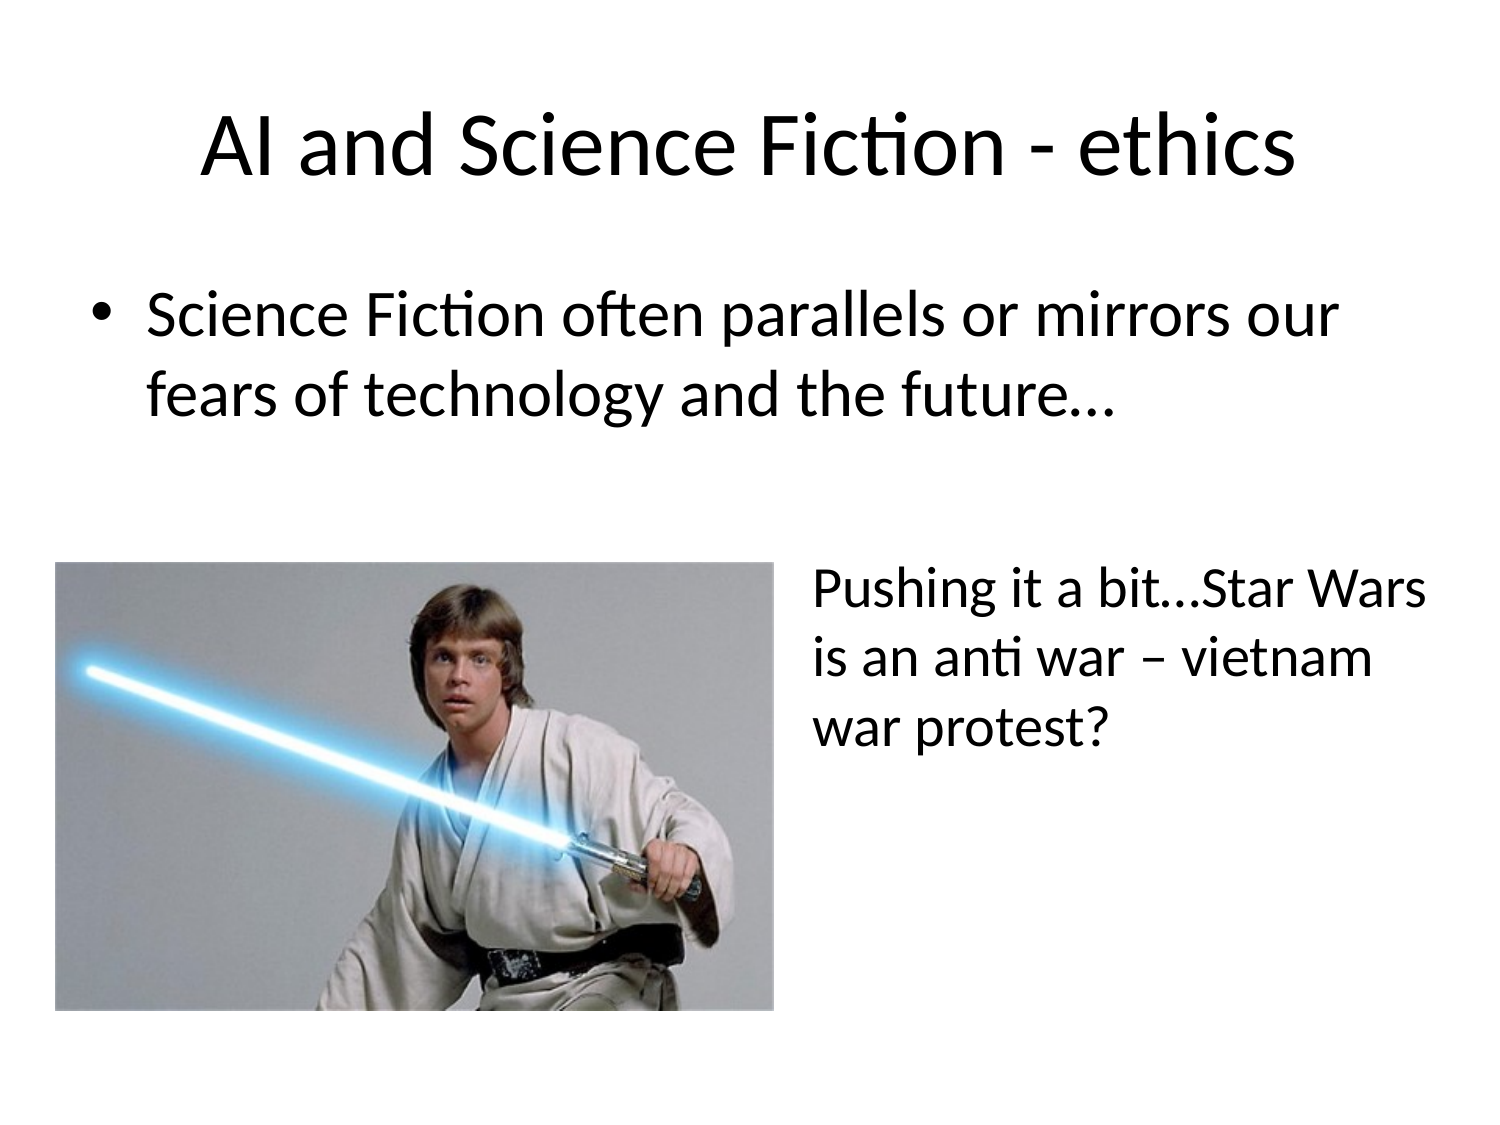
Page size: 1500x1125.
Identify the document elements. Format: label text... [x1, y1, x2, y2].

title AI and Science Fiction - ethics [75, 45, 1425, 233]
text_box Pushing it a bit…Star Wars is an anti war – vietnam war protest? [797, 541, 1459, 1032]
picture [54, 562, 775, 1012]
list Science Fiction often parallels or mirrors our fears of technology and the future… [75, 262, 1425, 468]
